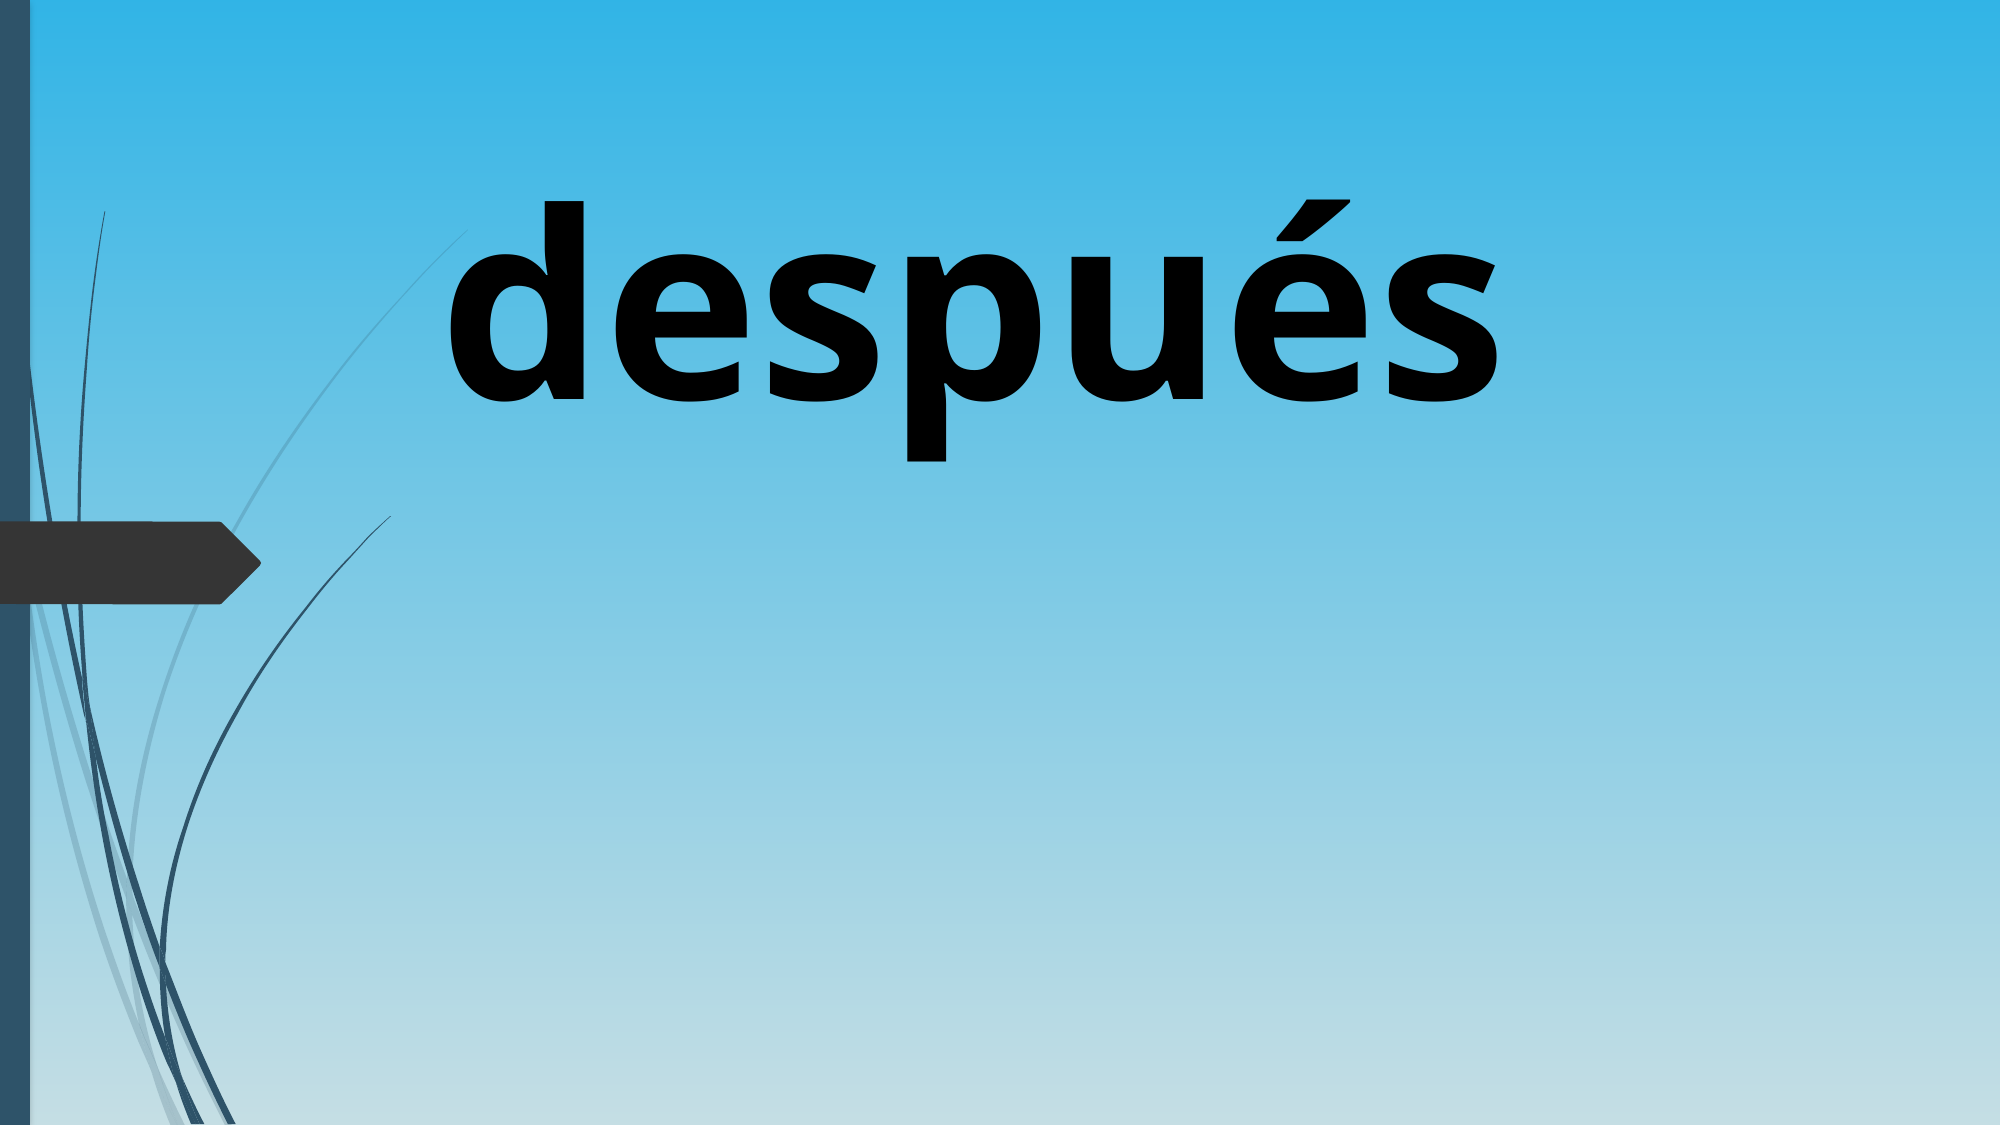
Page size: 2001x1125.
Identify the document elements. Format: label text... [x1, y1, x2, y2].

title después [424, 99, 1888, 612]
